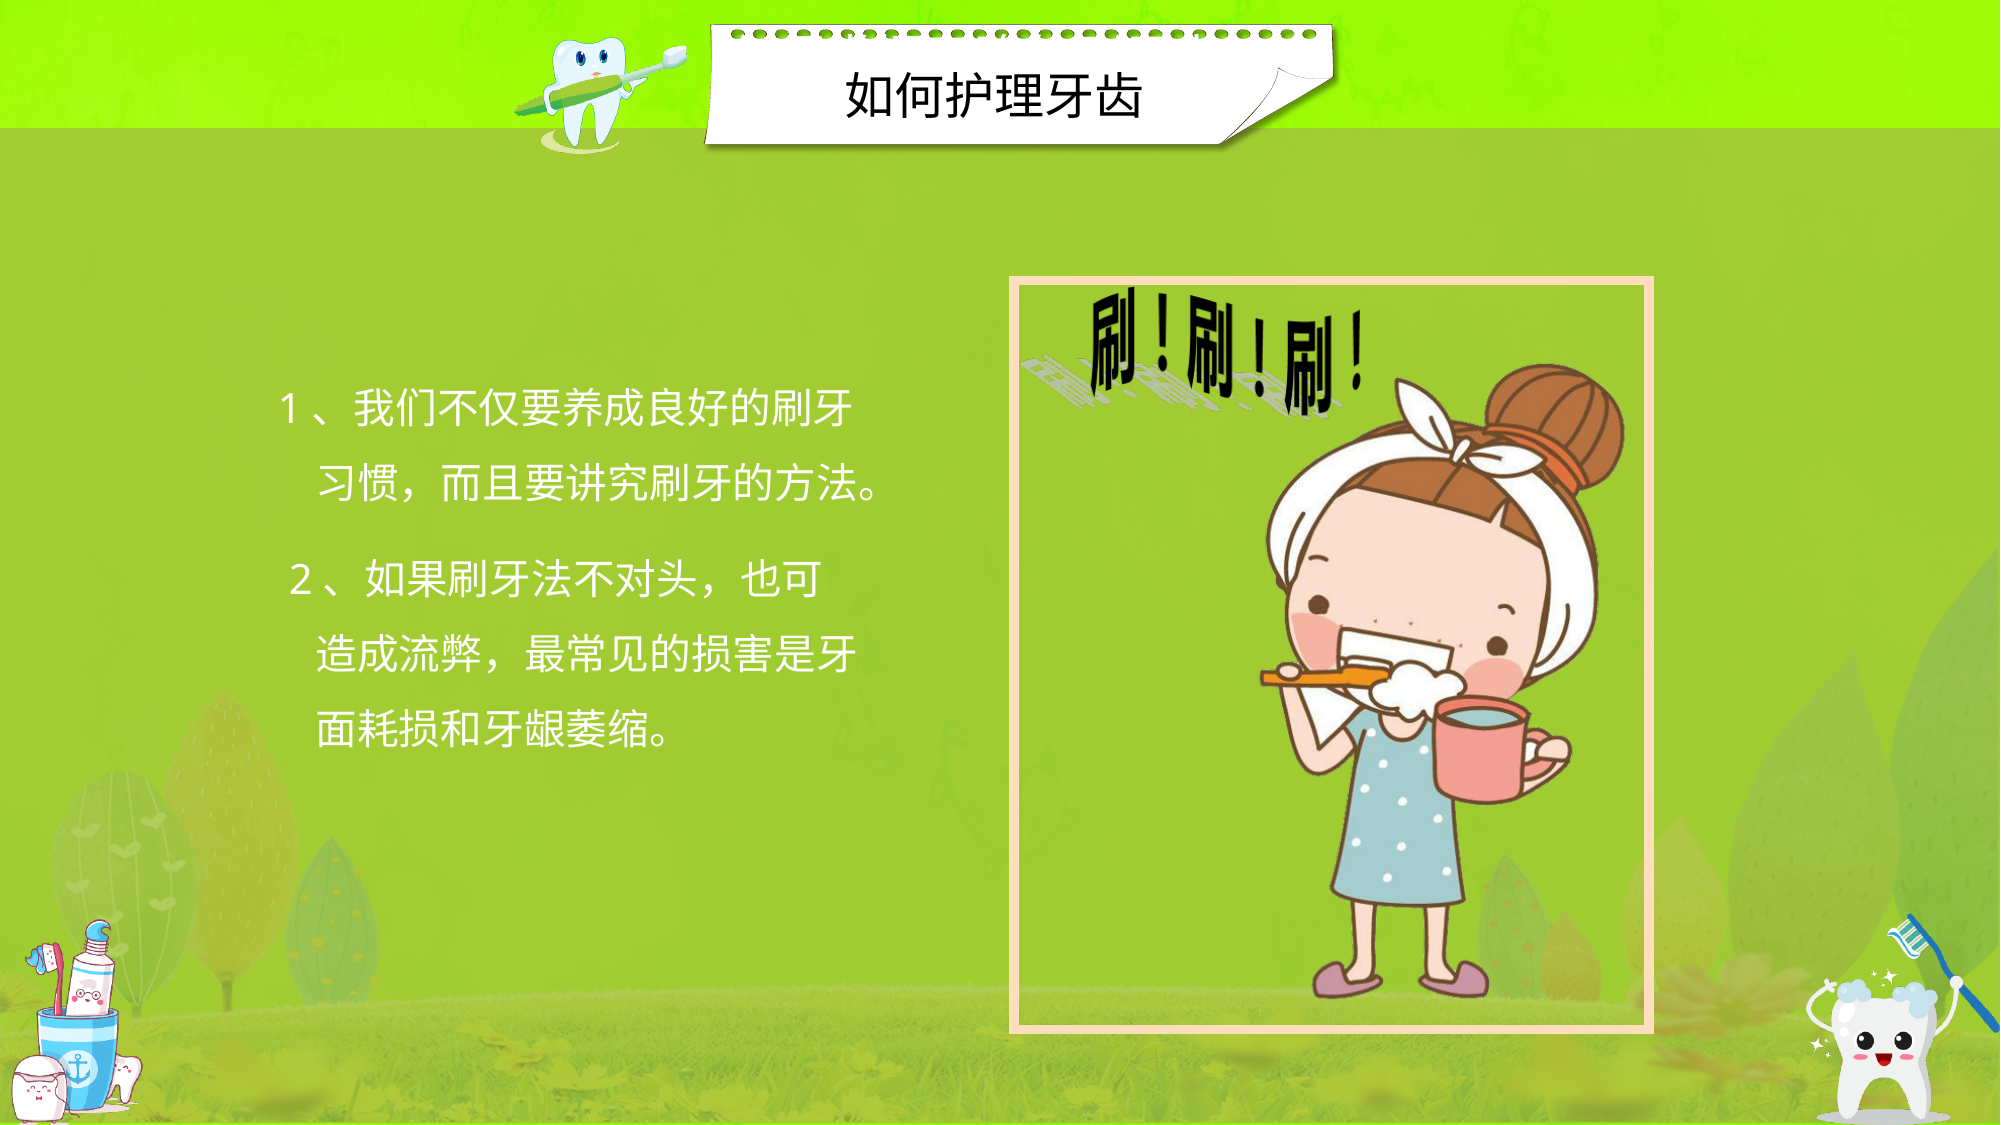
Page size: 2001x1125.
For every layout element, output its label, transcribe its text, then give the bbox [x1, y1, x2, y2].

text_box 必须掌握正确的刷牙办法 [710, 19, 1290, 94]
picture [1018, 285, 1645, 1025]
text_box 1、我们不仅要养成良好的刷牙习惯，而且要讲究刷牙的方法。 2、如果刷牙法不对头，也可造成流弊，最常见的损害是牙面耗损和牙龈萎缩。 [263, 349, 878, 776]
picture [1304, 30, 1315, 38]
text_box 如何护理牙齿 [829, 57, 1160, 132]
picture [0, 0, 2000, 185]
picture [0, 896, 2000, 1125]
